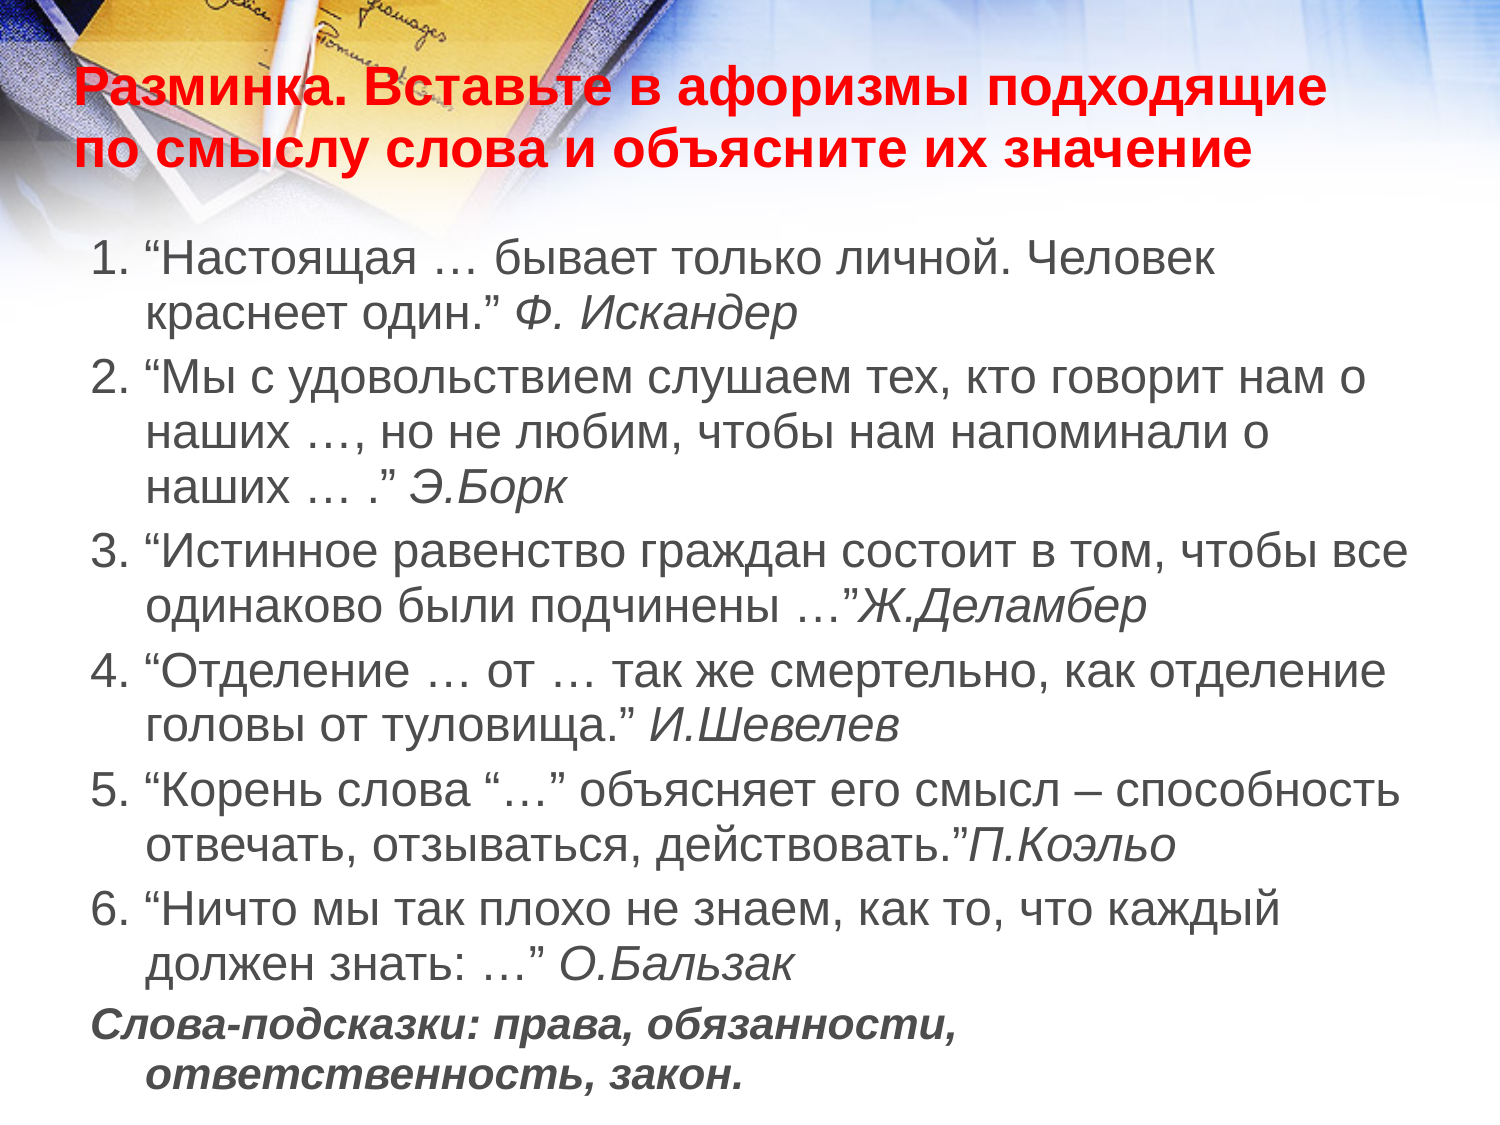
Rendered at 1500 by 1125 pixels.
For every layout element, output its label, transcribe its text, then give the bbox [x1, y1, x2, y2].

picture [0, 0, 1500, 1125]
title Разминка. Вставьте в афоризмы подходящие по смыслу слова и объясните их значение [58, 46, 1409, 188]
list 1. “Настоящая … бывает только личной. Человек краснеет один.” Ф. Искандер 2. “Мы с удовольствием слушаем тех, кто говорит нам о наших …, но не любим, чтобы нам напоминали о наших … .” Э.Борк 3. “Истинное равенство граждан состоит в том, чтобы все одинаково были подчинены …”Ж.Деламбер 4. “Отделение … от … так же смертельно, как отделение головы от туловища.” И.Шевелев 5. “Корень слова “…” объясняет его смысл – способность отвечать, отзываться, действовать.”П.Коэльо 6. “Ничто мы так плохо не знаем, как то, что каждый должен знать: …” О.Бальзак Слова-подсказки: права, обязанности, ответственность, закон. [74, 222, 1426, 1125]
